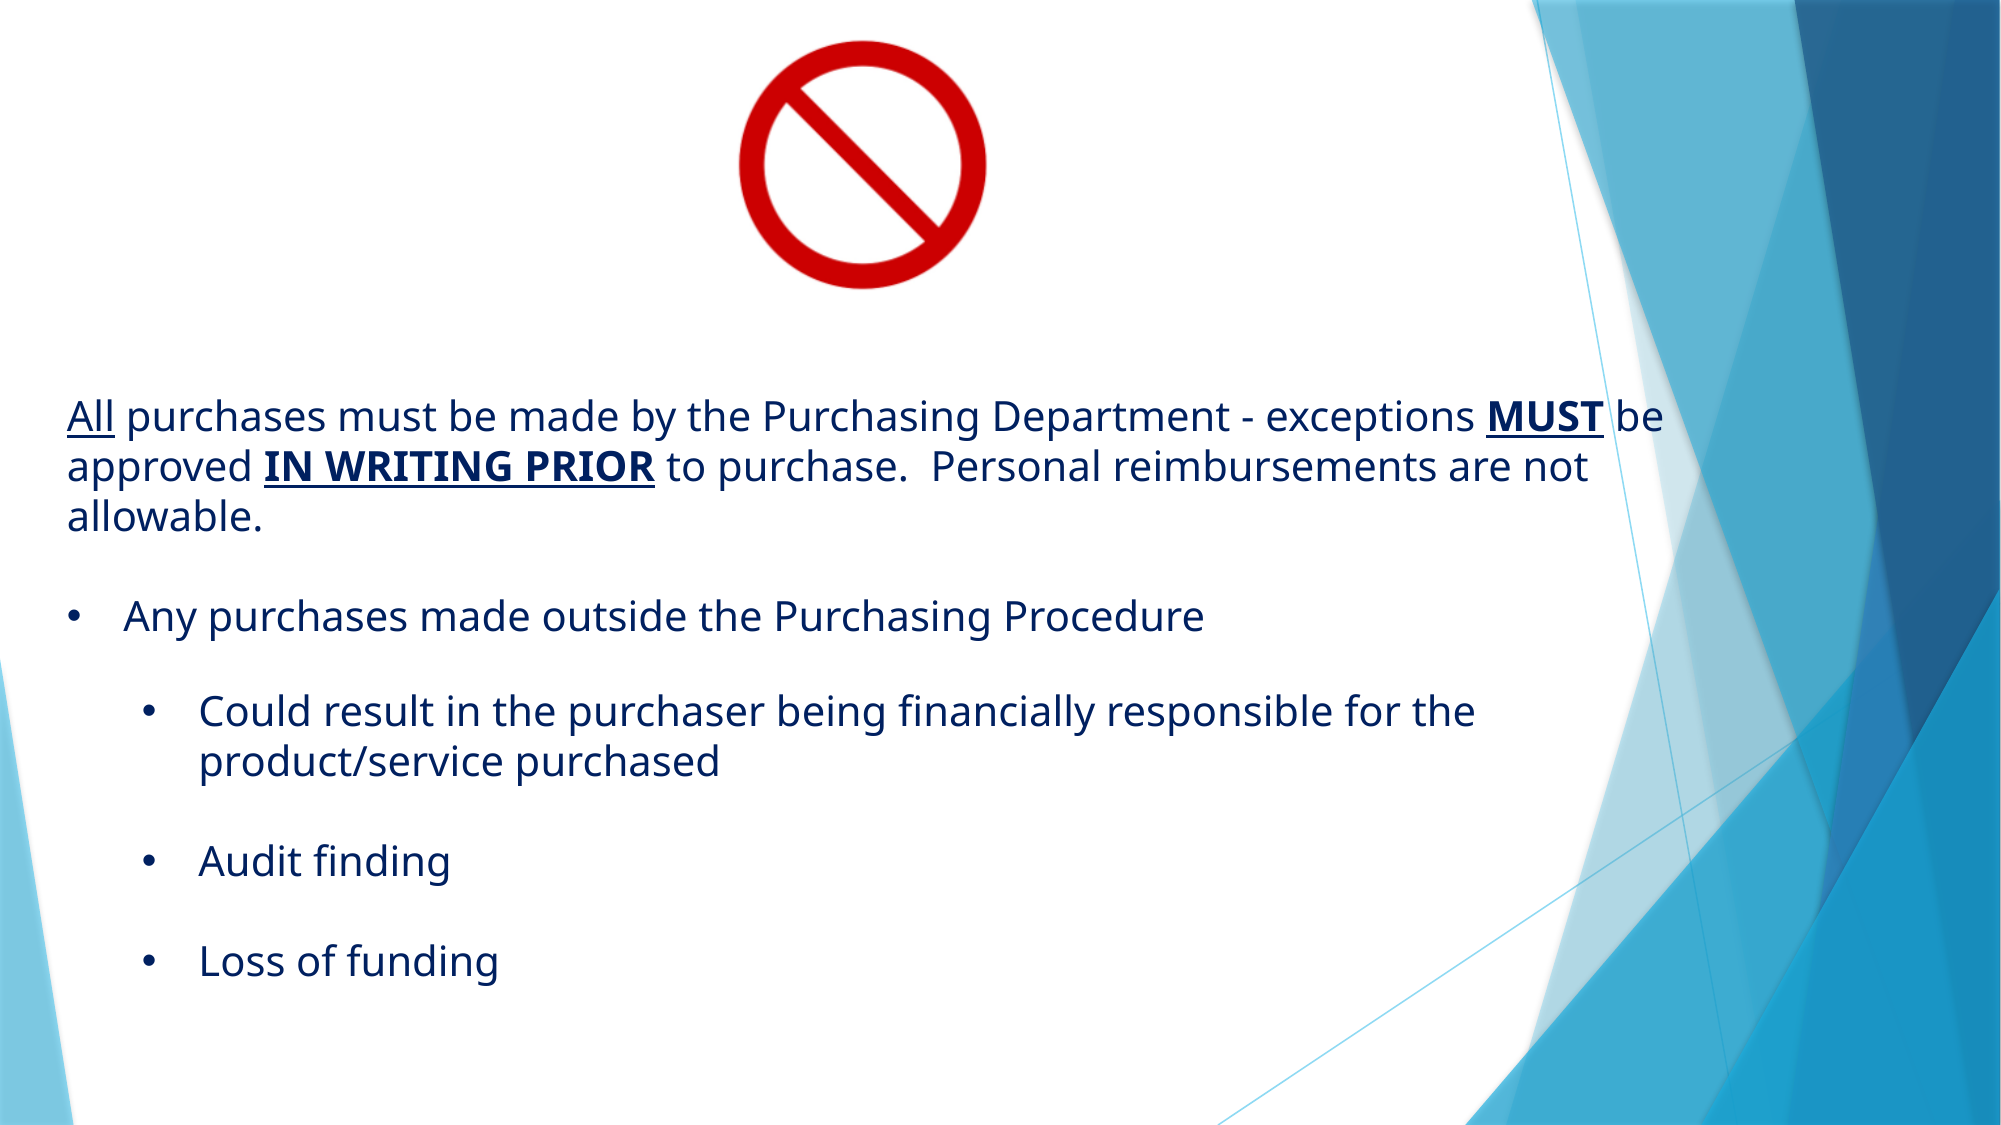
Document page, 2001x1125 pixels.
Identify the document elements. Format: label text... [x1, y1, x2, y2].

picture [725, 28, 1005, 310]
text_box All purchases must be made by the Purchasing Department - exceptions MUST be approved IN WRITING PRIOR to purchase. Personal reimbursements are not allowable. Any purchases made outside the Purchasing Procedure Could result in the purchaser being financially responsible for the product/service purchased Audit finding Loss of funding [52, 382, 1687, 993]
